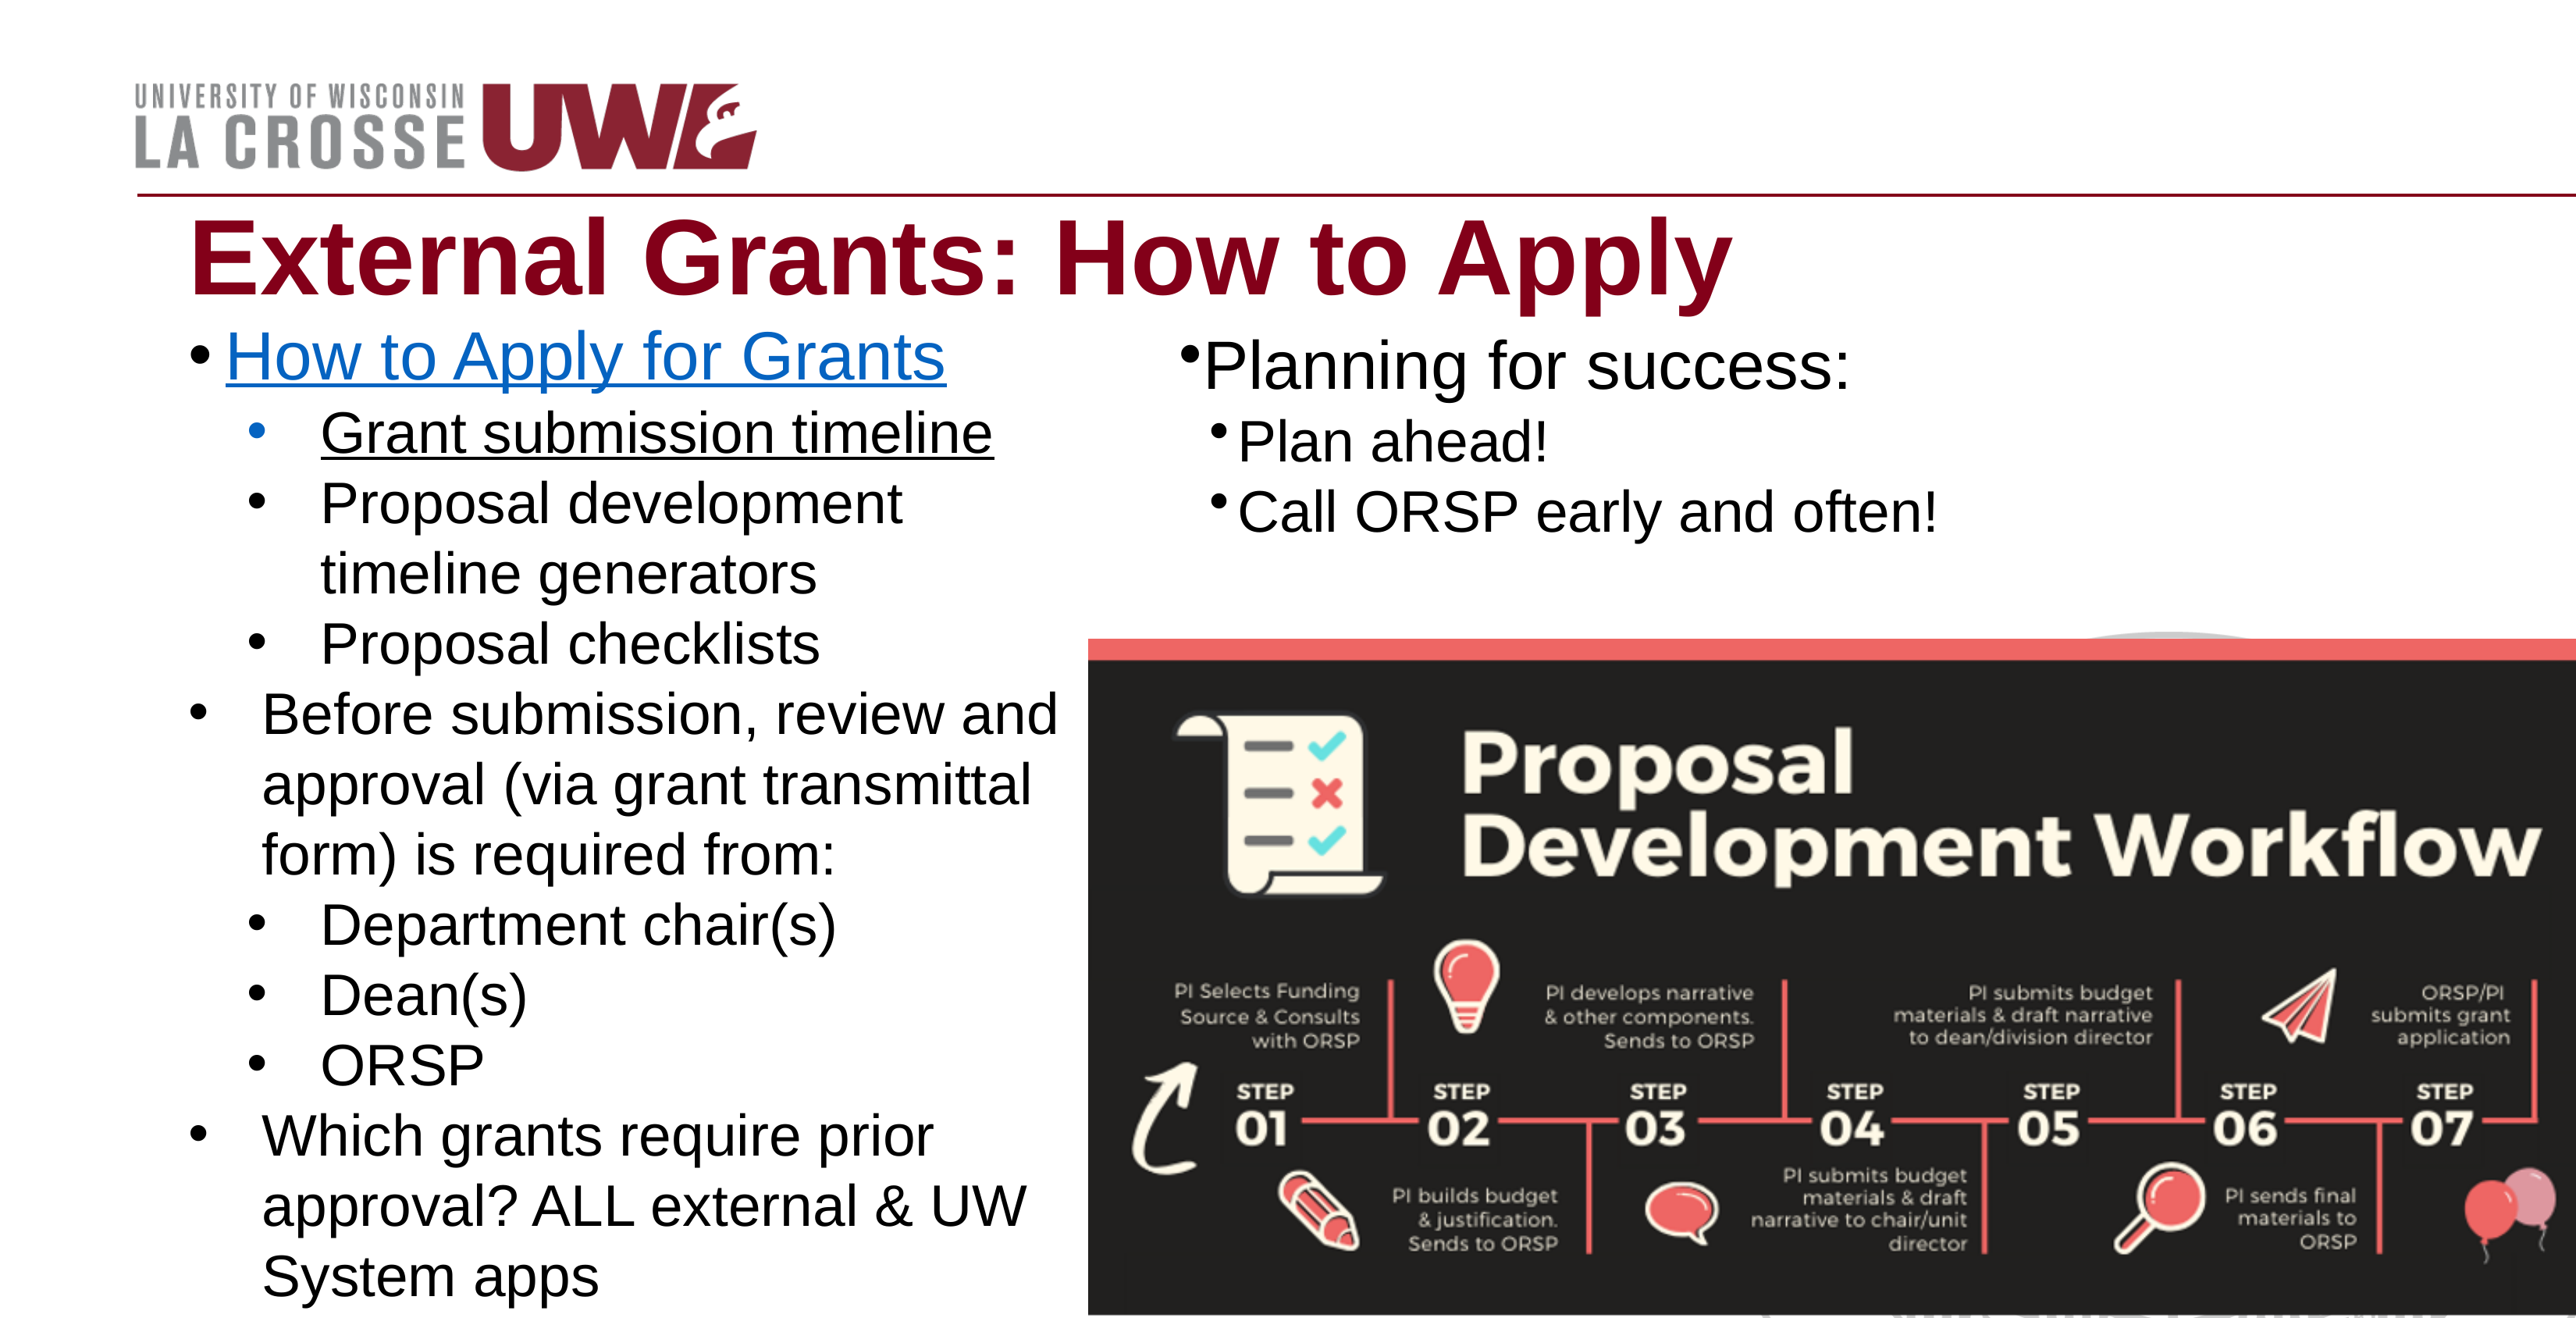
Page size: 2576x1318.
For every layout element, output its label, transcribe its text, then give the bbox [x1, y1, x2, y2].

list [1088, 639, 2576, 1317]
text_box Planning for success: Plan ahead!​ Call ORSP early and often! [1167, 315, 2297, 550]
text_box How to Apply for Grants Grant submission timeline​ Proposal development timeline generators Proposal checklists​ Before submission, review and approval (via grant transmittal form) is required from: Department chair(s) Dean(s) ORSP Which grants require prior approval? ALL external & UW System apps [176, 315, 1119, 1314]
picture [126, 74, 762, 176]
title External Grants: How to Apply [176, 132, 2576, 387]
